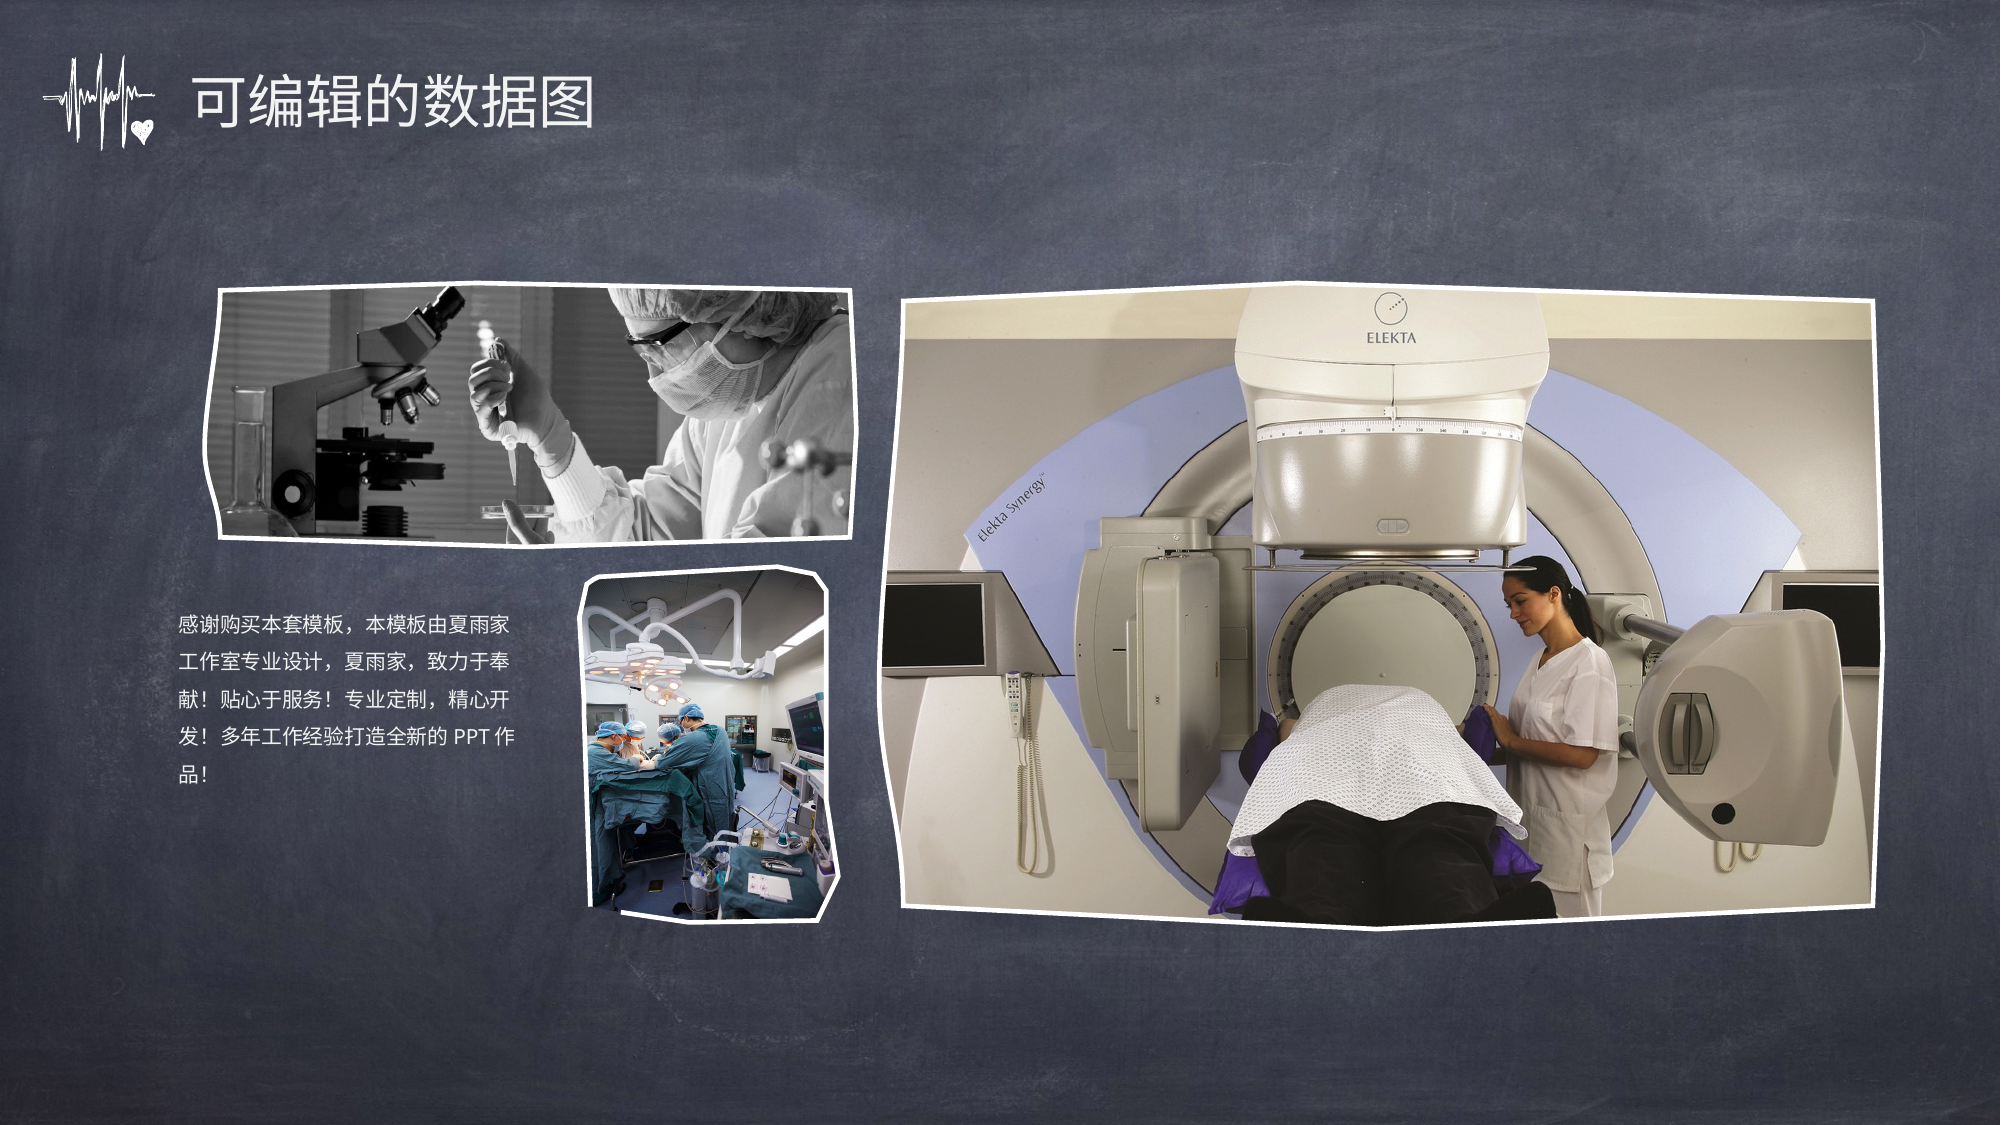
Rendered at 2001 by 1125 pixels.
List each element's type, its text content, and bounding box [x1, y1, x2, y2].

text_box 感谢购买本套模板，本模板由夏雨家工作室专业设计，夏雨家，致力于奉献！贴心于服务！专业定制，精心开发！多年工作经验打造全新的PPT作品！ [163, 591, 539, 794]
text_box [203, 281, 858, 548]
text_box 可编辑的数据图 [174, 59, 872, 150]
text_box [578, 565, 840, 924]
picture [0, 0, 2000, 1125]
text_box [878, 281, 1884, 931]
